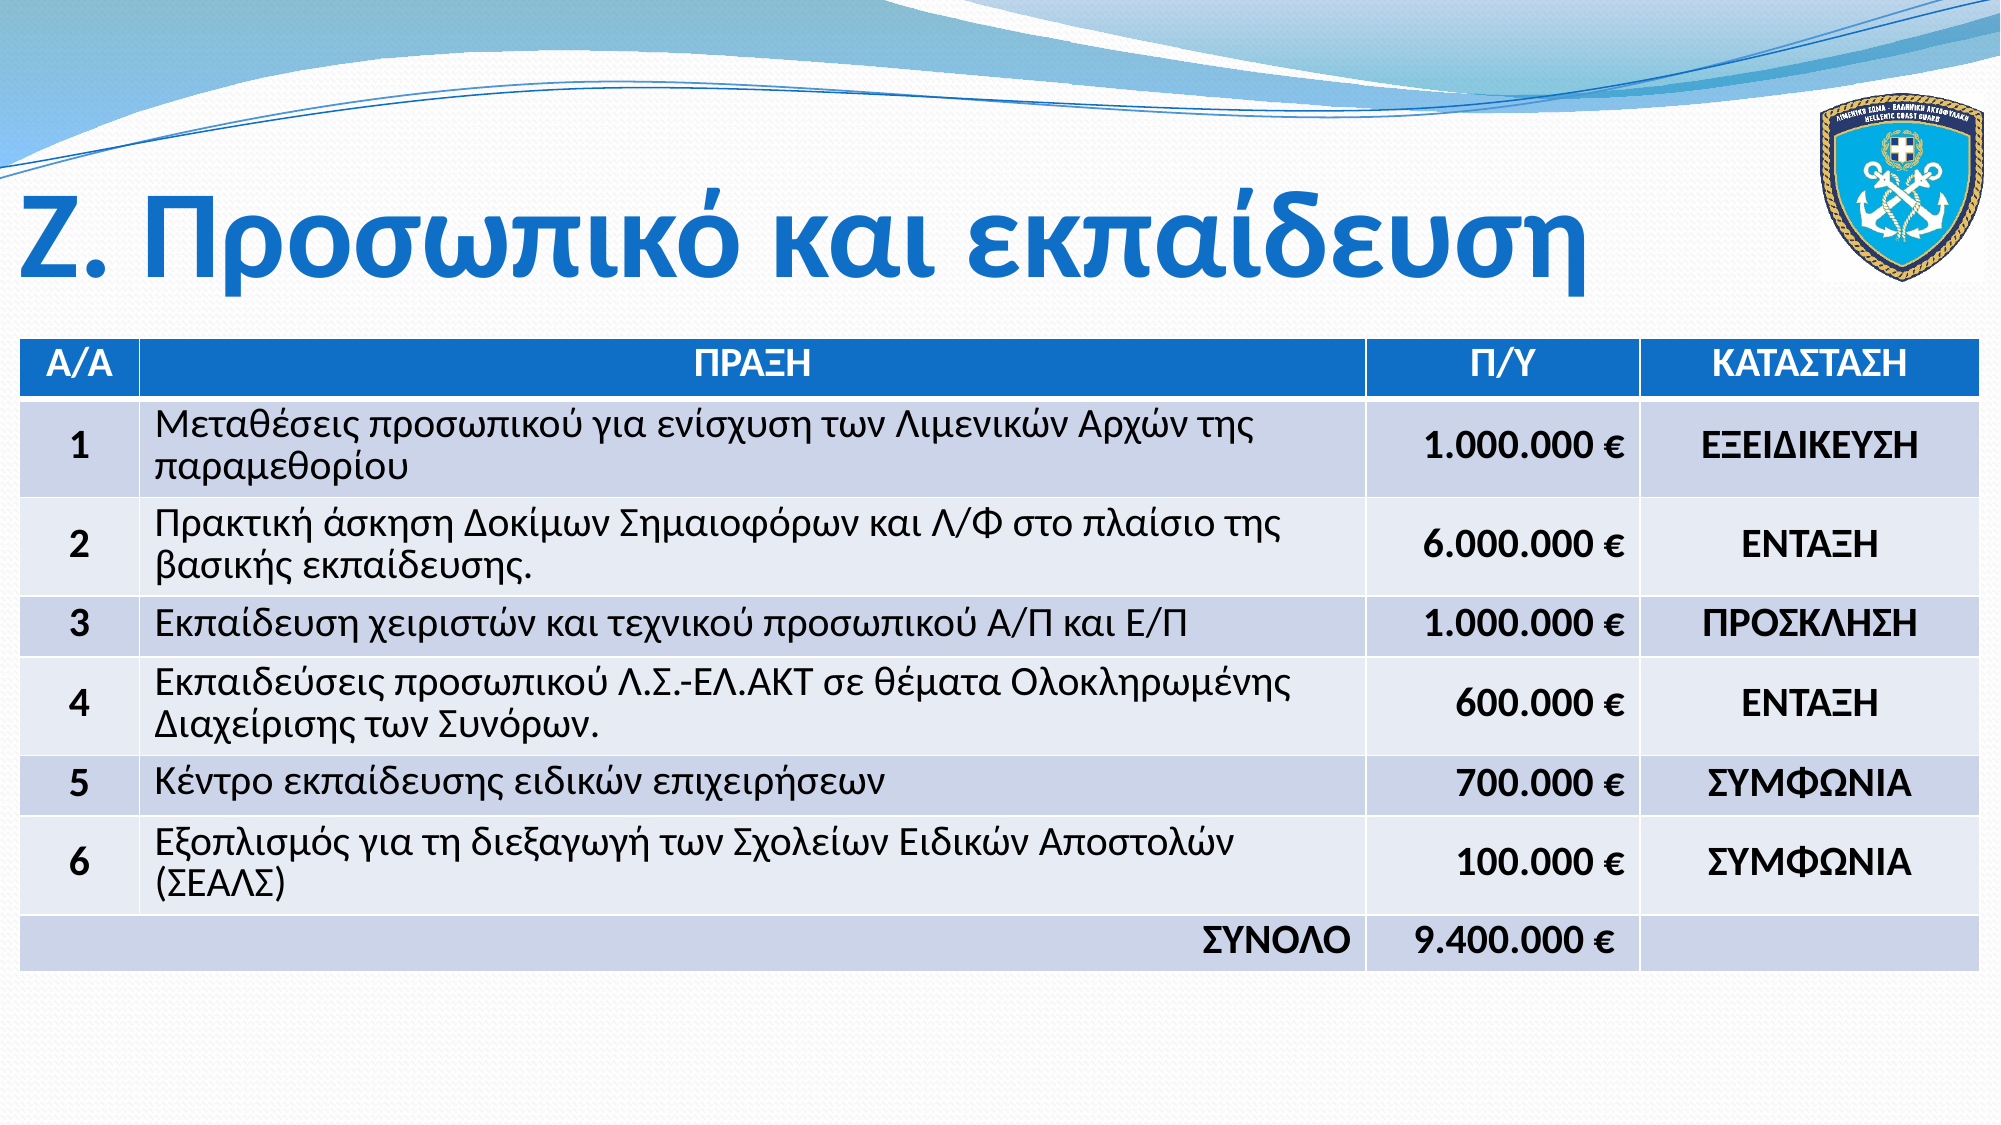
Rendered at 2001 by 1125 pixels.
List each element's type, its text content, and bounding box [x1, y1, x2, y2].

table_cell 5 [20, 756, 139, 815]
table_cell ΕΞΕΙΔΙΚΕΥΣΗ [1641, 402, 1979, 497]
table_cell Εκπαιδεύσεις προσωπικού Λ.Σ.-ΕΛ.ΑΚΤ σε θέματα Ολοκληρωμένης Διαχείρισης των Συνόρων. [140, 658, 1365, 755]
table_cell 9.400.000 € [1367, 916, 1639, 971]
table_cell ΣΥΜΦΩΝΙΑ [1641, 756, 1979, 815]
table_cell ΕΝΤΑΞΗ [1641, 658, 1979, 755]
table_cell 700.000 € [1367, 756, 1639, 815]
text_box Ζ. Προσωπικό και εκπαίδευση [19, 172, 1804, 303]
table_cell 3 [20, 597, 139, 656]
table_header Π/Υ [1367, 339, 1639, 396]
table_cell 1.000.000 € [1367, 597, 1639, 656]
table_cell ΠΡΟΣΚΛΗΣΗ [1641, 597, 1979, 656]
table_cell Κέντρο εκπαίδευσης ειδικών επιχειρήσεων [140, 756, 1365, 815]
table_cell [1641, 916, 1979, 971]
table_cell 2 [20, 498, 139, 595]
table_cell Εκπαίδευση χειριστών και τεχνικού προσωπικού Α/Π και Ε/Π [140, 597, 1365, 656]
table_cell ΕΝΤΑΞΗ [1641, 498, 1979, 595]
table_cell 4 [20, 658, 139, 755]
table_header ΚΑΤΑΣΤΑΣΗ [1641, 339, 1979, 396]
table_cell 6 [20, 817, 139, 914]
table_cell 600.000 € [1367, 658, 1639, 755]
table_cell Εξοπλισμός για τη διεξαγωγή των Σχολείων Ειδικών Αποστολών (ΣΕΑΛΣ) [140, 817, 1365, 914]
table_cell 6.000.000 € [1367, 498, 1639, 595]
table_cell 1.000.000 € [1367, 402, 1639, 497]
table_header A/A [20, 339, 139, 396]
table_cell ΣΥΜΦΩΝΙΑ [1641, 817, 1979, 914]
table_cell Μεταθέσεις προσωπικού για ενίσχυση των Λιμενικών Αρχών της παραμεθορίου [140, 402, 1365, 497]
table_cell Πρακτική άσκηση Δοκίμων Σημαιοφόρων και Λ/Φ στο πλαίσιο της βασικής εκπαίδευσης. [140, 498, 1365, 595]
table_cell ΣΥΝΟΛΟ [20, 916, 1365, 971]
table_cell 100.000 € [1367, 817, 1639, 914]
table_cell 1 [20, 402, 139, 497]
picture [1820, 93, 1984, 282]
table_header ΠΡΑΞΗ [140, 339, 1365, 396]
